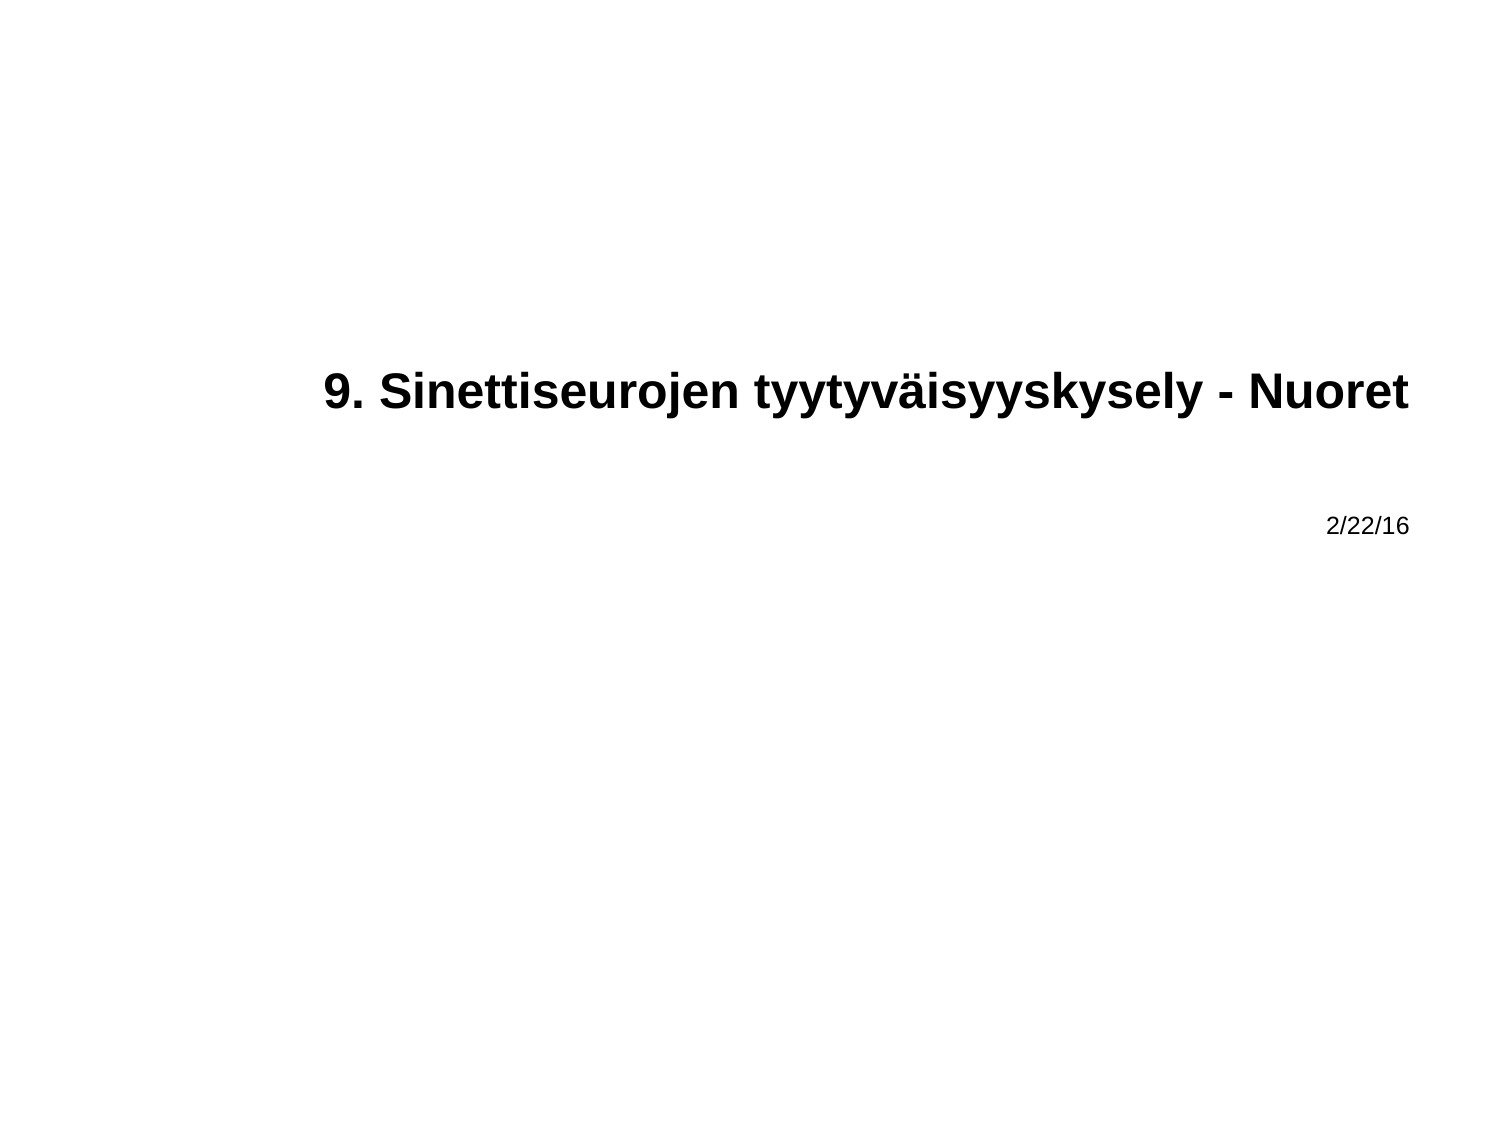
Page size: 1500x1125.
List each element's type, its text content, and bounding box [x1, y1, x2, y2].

title 9. Sinettiseurojen tyytyväisyyskysely - Nuoret [75, 295, 1425, 483]
list 2/22/16 [75, 501, 1425, 768]
